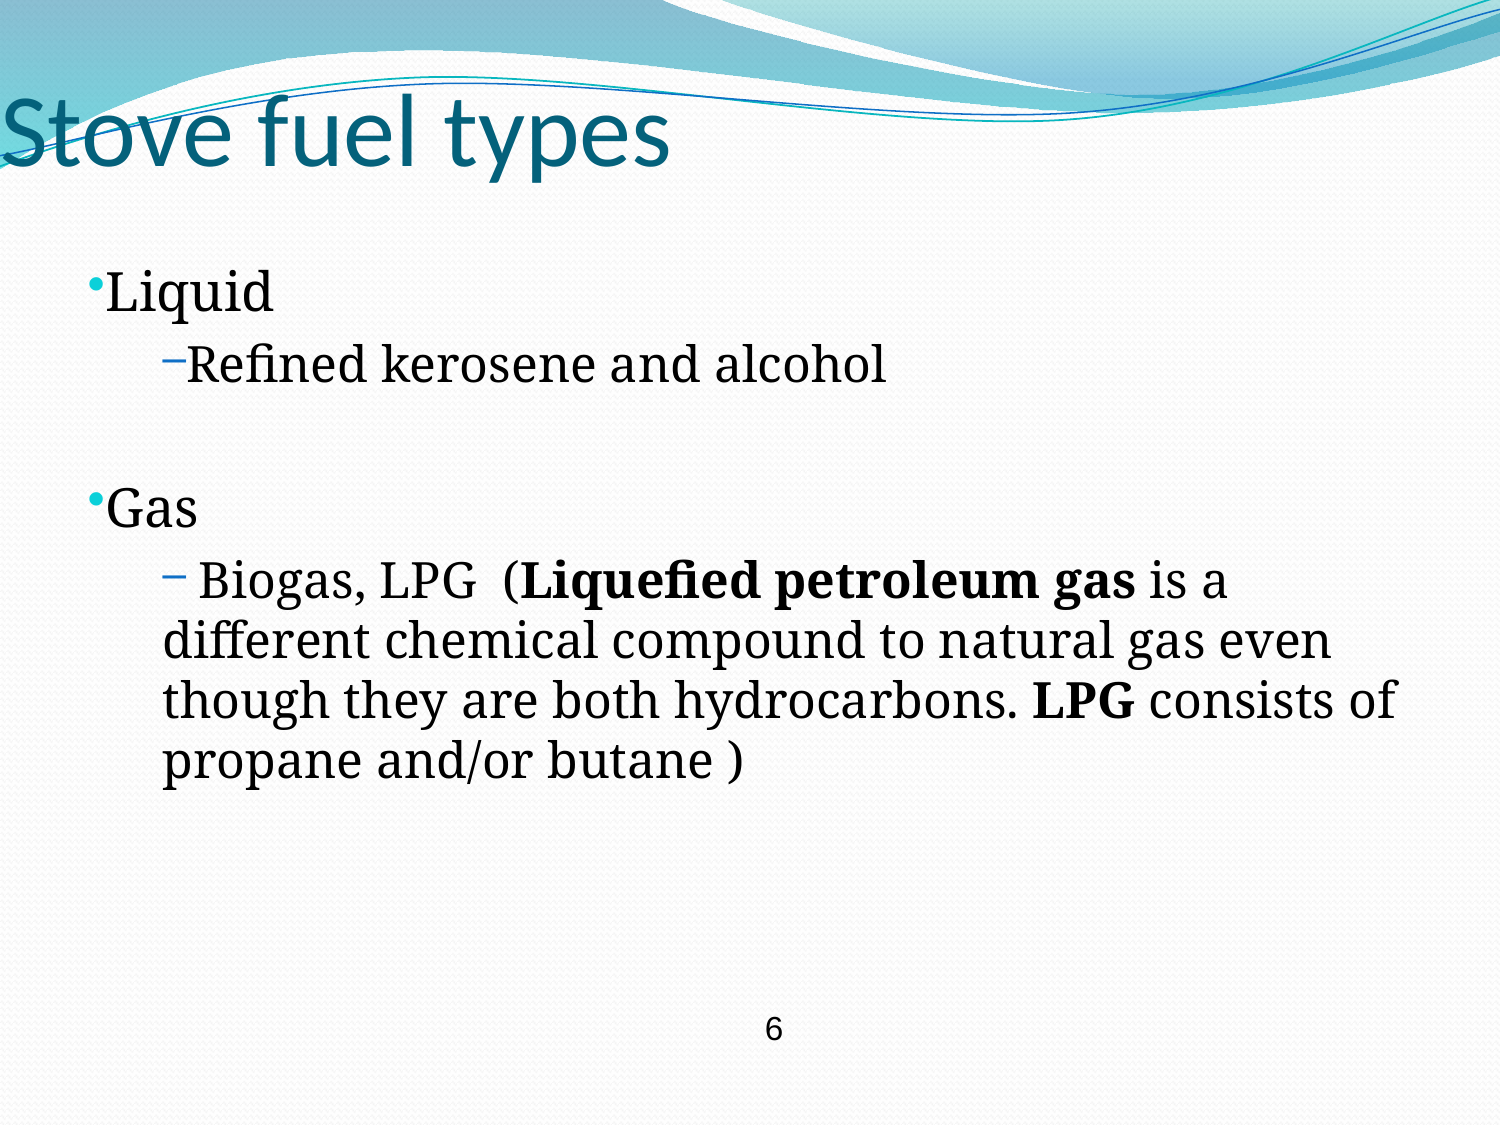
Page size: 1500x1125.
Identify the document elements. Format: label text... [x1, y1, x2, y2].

subtitle Liquid Refined kerosene and alcohol Gas Biogas, LPG (Liquefied petroleum gas is a different chemical compound to natural gas even though they are both hydrocarbons. LPG consists of propane and/or butane ) [87, 249, 1438, 926]
text_box 6 [750, 999, 875, 1055]
text_box Stove fuel types [0, 0, 1350, 188]
